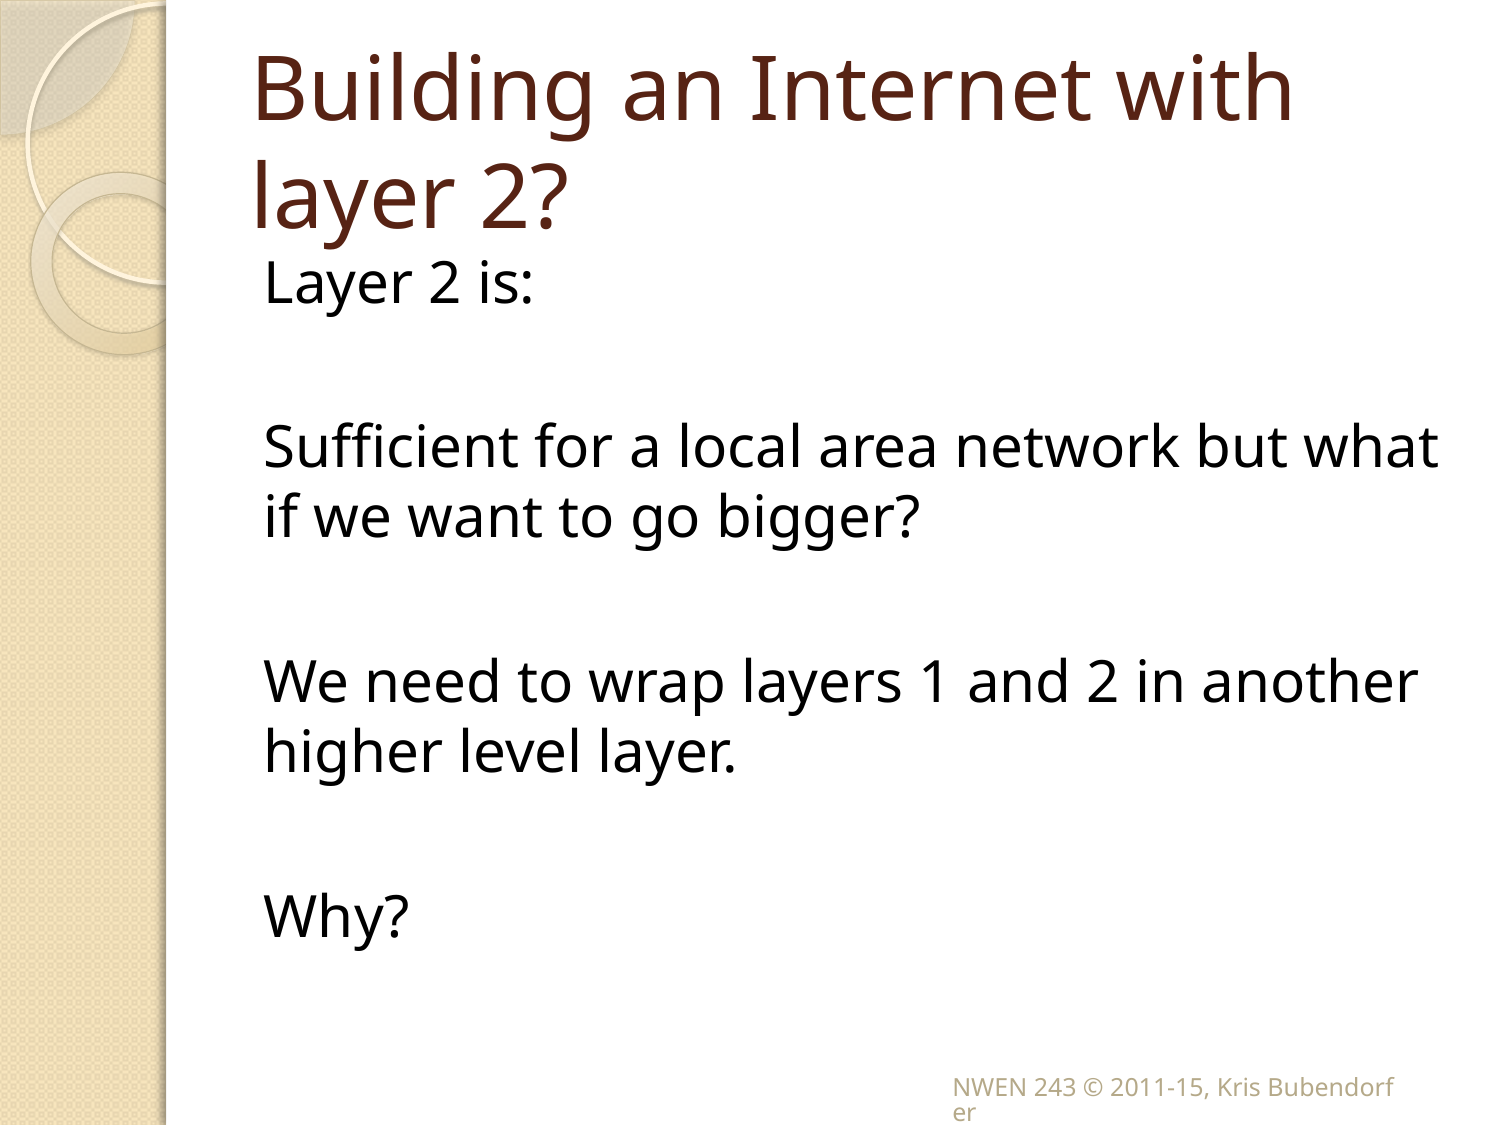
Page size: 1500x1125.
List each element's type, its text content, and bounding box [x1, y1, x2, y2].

title Building an Internet with layer 2? [235, 45, 1466, 233]
footer NWEN 243 © 2011-15, Kris Bubendorfer [937, 1034, 1413, 1113]
list Layer 2 is: Sufficient for a local area network but what if we want to go bigger? We need to wrap layers 1 and 2 in another higher level layer. Why? [235, 237, 1466, 1025]
